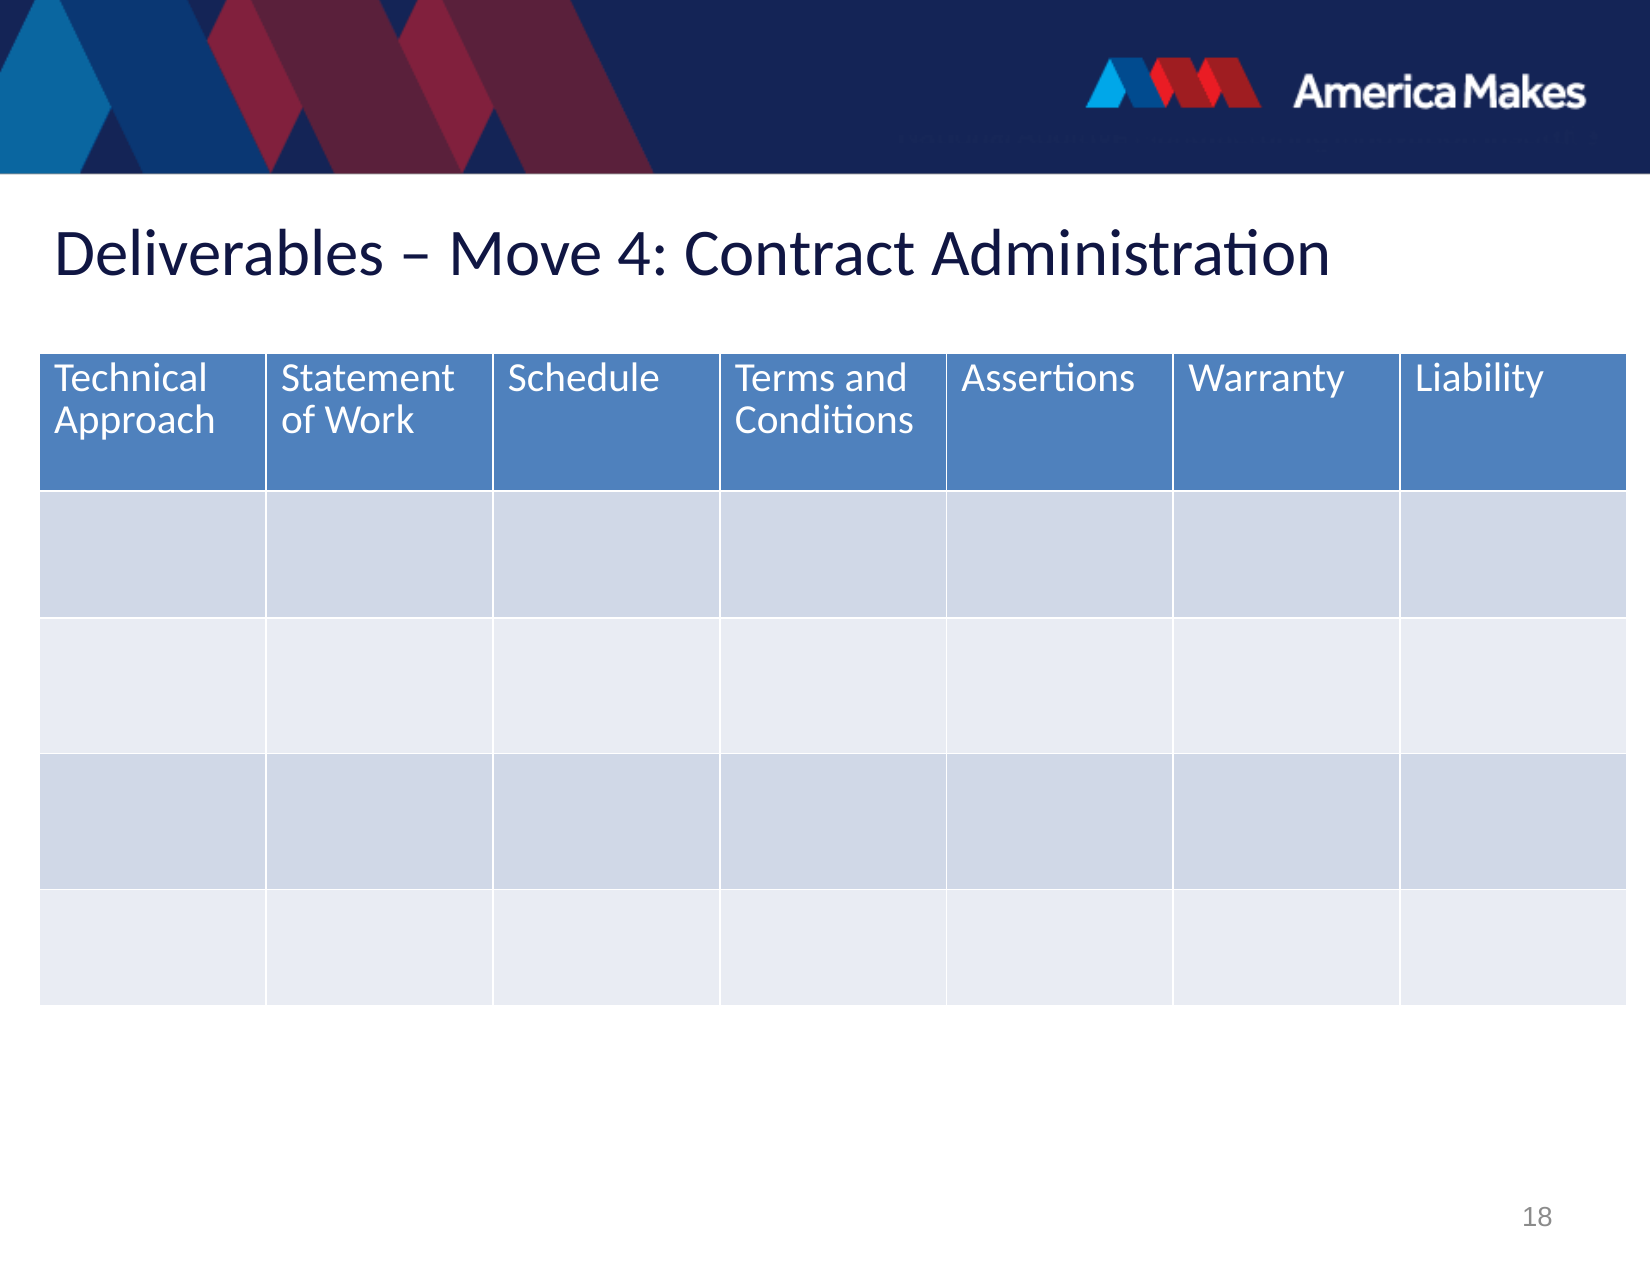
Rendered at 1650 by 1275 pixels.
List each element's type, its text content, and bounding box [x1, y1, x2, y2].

table_cell [40, 619, 265, 753]
table_cell [40, 754, 265, 889]
title Deliverables – Move 4: Contract Administration [39, 157, 1525, 340]
table_cell [947, 754, 1172, 889]
table_cell [1401, 619, 1626, 753]
picture [0, 0, 1650, 185]
table_cell [494, 890, 719, 1005]
table_cell [947, 890, 1172, 1005]
table_cell [721, 890, 946, 1005]
table_header Terms and Conditions [721, 354, 946, 490]
table_header Schedule [494, 354, 719, 490]
table_cell [1174, 890, 1399, 1005]
table_cell [1174, 619, 1399, 753]
table_cell [1401, 754, 1626, 889]
table_cell [721, 492, 946, 617]
table_cell [267, 890, 492, 1005]
table_cell [40, 492, 265, 617]
table_cell [267, 754, 492, 889]
table_cell [494, 754, 719, 889]
table_cell [1174, 492, 1399, 617]
table_header Statement of Work [267, 354, 492, 490]
table_cell [947, 492, 1172, 617]
table_cell [721, 619, 946, 753]
table_cell [267, 619, 492, 753]
table_cell [494, 619, 719, 753]
table_header Technical Approach [40, 354, 265, 490]
table_cell [721, 754, 946, 889]
table_cell [1401, 492, 1626, 617]
table_header Assertions [947, 354, 1172, 490]
slide_number 18 [1182, 1181, 1568, 1250]
table_cell [1174, 754, 1399, 889]
table_cell [947, 619, 1172, 753]
table_header Liability [1401, 354, 1626, 490]
table_cell [40, 890, 265, 1005]
table_cell [1401, 890, 1626, 1005]
table_header Warranty [1174, 354, 1399, 490]
table_cell [494, 492, 719, 617]
table_cell [267, 492, 492, 617]
